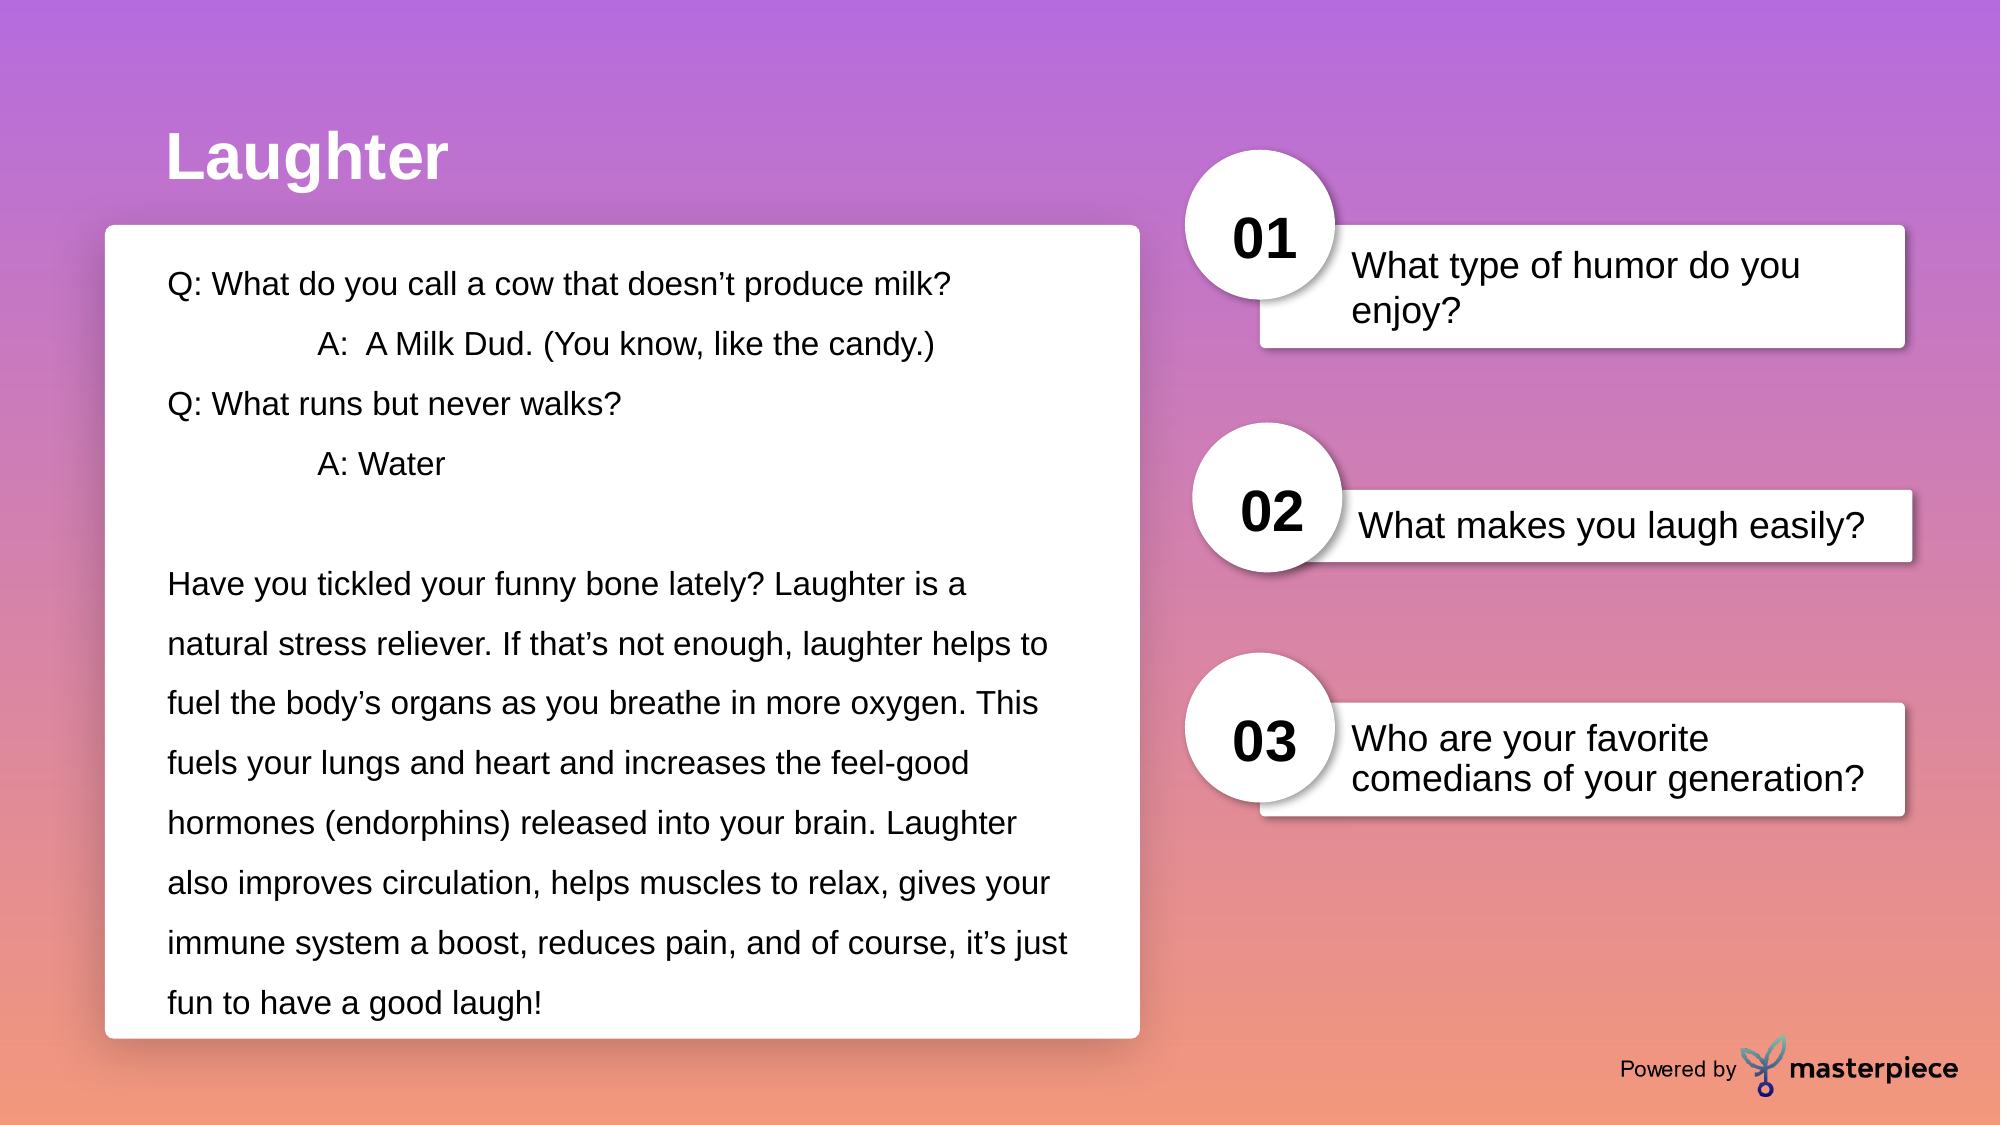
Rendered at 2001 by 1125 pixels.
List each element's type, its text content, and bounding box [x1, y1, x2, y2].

text_box What type of humor do you enjoy? [1259, 224, 1905, 349]
picture [1620, 1034, 1960, 1097]
text_box 02 [1192, 422, 1343, 573]
text_box 03 [1184, 652, 1335, 803]
text_box Laughter [149, 105, 1800, 201]
text_box 01 [1184, 149, 1335, 300]
text_box What makes you laugh easily? [1325, 489, 1913, 563]
text_box Who are your favorite comedians of your generation? [1260, 702, 1905, 817]
text_box Q: What do you call a cow that doesn’t produce milk? A: A Milk Dud. (You know, like the candy.) Q: What runs but never walks? A: Water Have you tickled your funny bone lately? Laughter is a natural stress reliever. If that’s not enough, laughter helps to fuel the body’s organs as you breathe in more oxygen. This fuels your lungs and heart and increases the feel-good hormones (endorphins) released into your brain. Laughter also improves circulation, helps muscles to relax, gives your immune system a boost, reduces pain, and of course, it’s just fun to have a good laugh! [104, 224, 1140, 1039]
